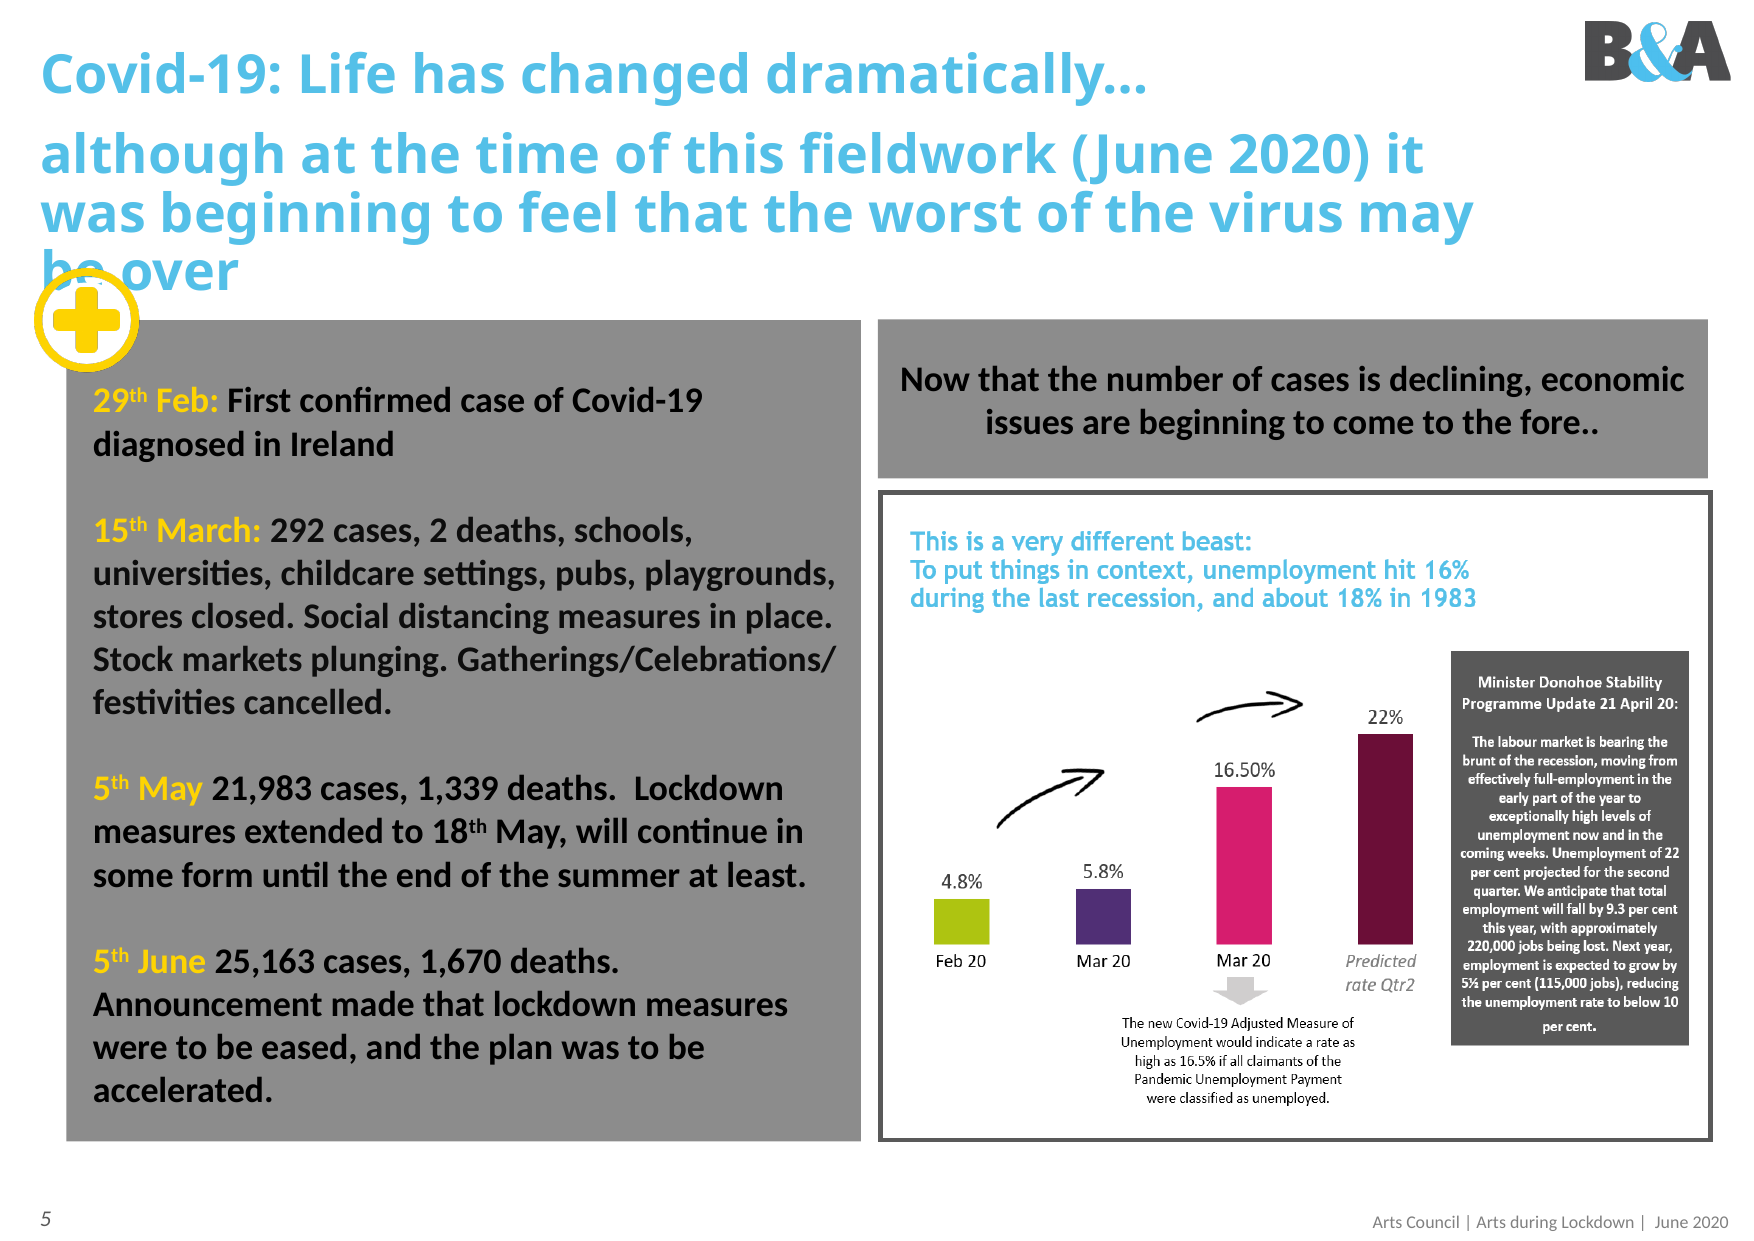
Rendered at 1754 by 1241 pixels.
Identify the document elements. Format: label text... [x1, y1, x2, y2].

list Covid-19: Life has changed dramatically… although at the time of this fieldwork (June 2020) it was beginning to feel that the worst of the virus may be over [25, 39, 1498, 117]
text_box 29th Feb: First confirmed case of Covid-19 diagnosed in Ireland 15th March: 292 cases, 2 deaths, schools, universities, childcare settings, pubs, playgrounds, stores closed. Social distancing measures in place. Stock markets plunging. Gatherings/Celebrations/ festivities cancelled. 5th May 21,983 cases, 1,339 deaths. Lockdown measures extended to 18th May, will continue in some form until the end of the summer at least. 5th June 25,163 cases, 1,670 deaths. Announcement made that lockdown measures were to be eased, and the plan was to be accelerated. [78, 369, 861, 1118]
text_box Now that the number of cases is declining, economic issues are beginning to come to the fore.. [877, 318, 1709, 479]
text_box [20, 254, 153, 386]
picture [905, 520, 1692, 1112]
text_box [879, 492, 1711, 1141]
text_box [65, 319, 862, 1142]
